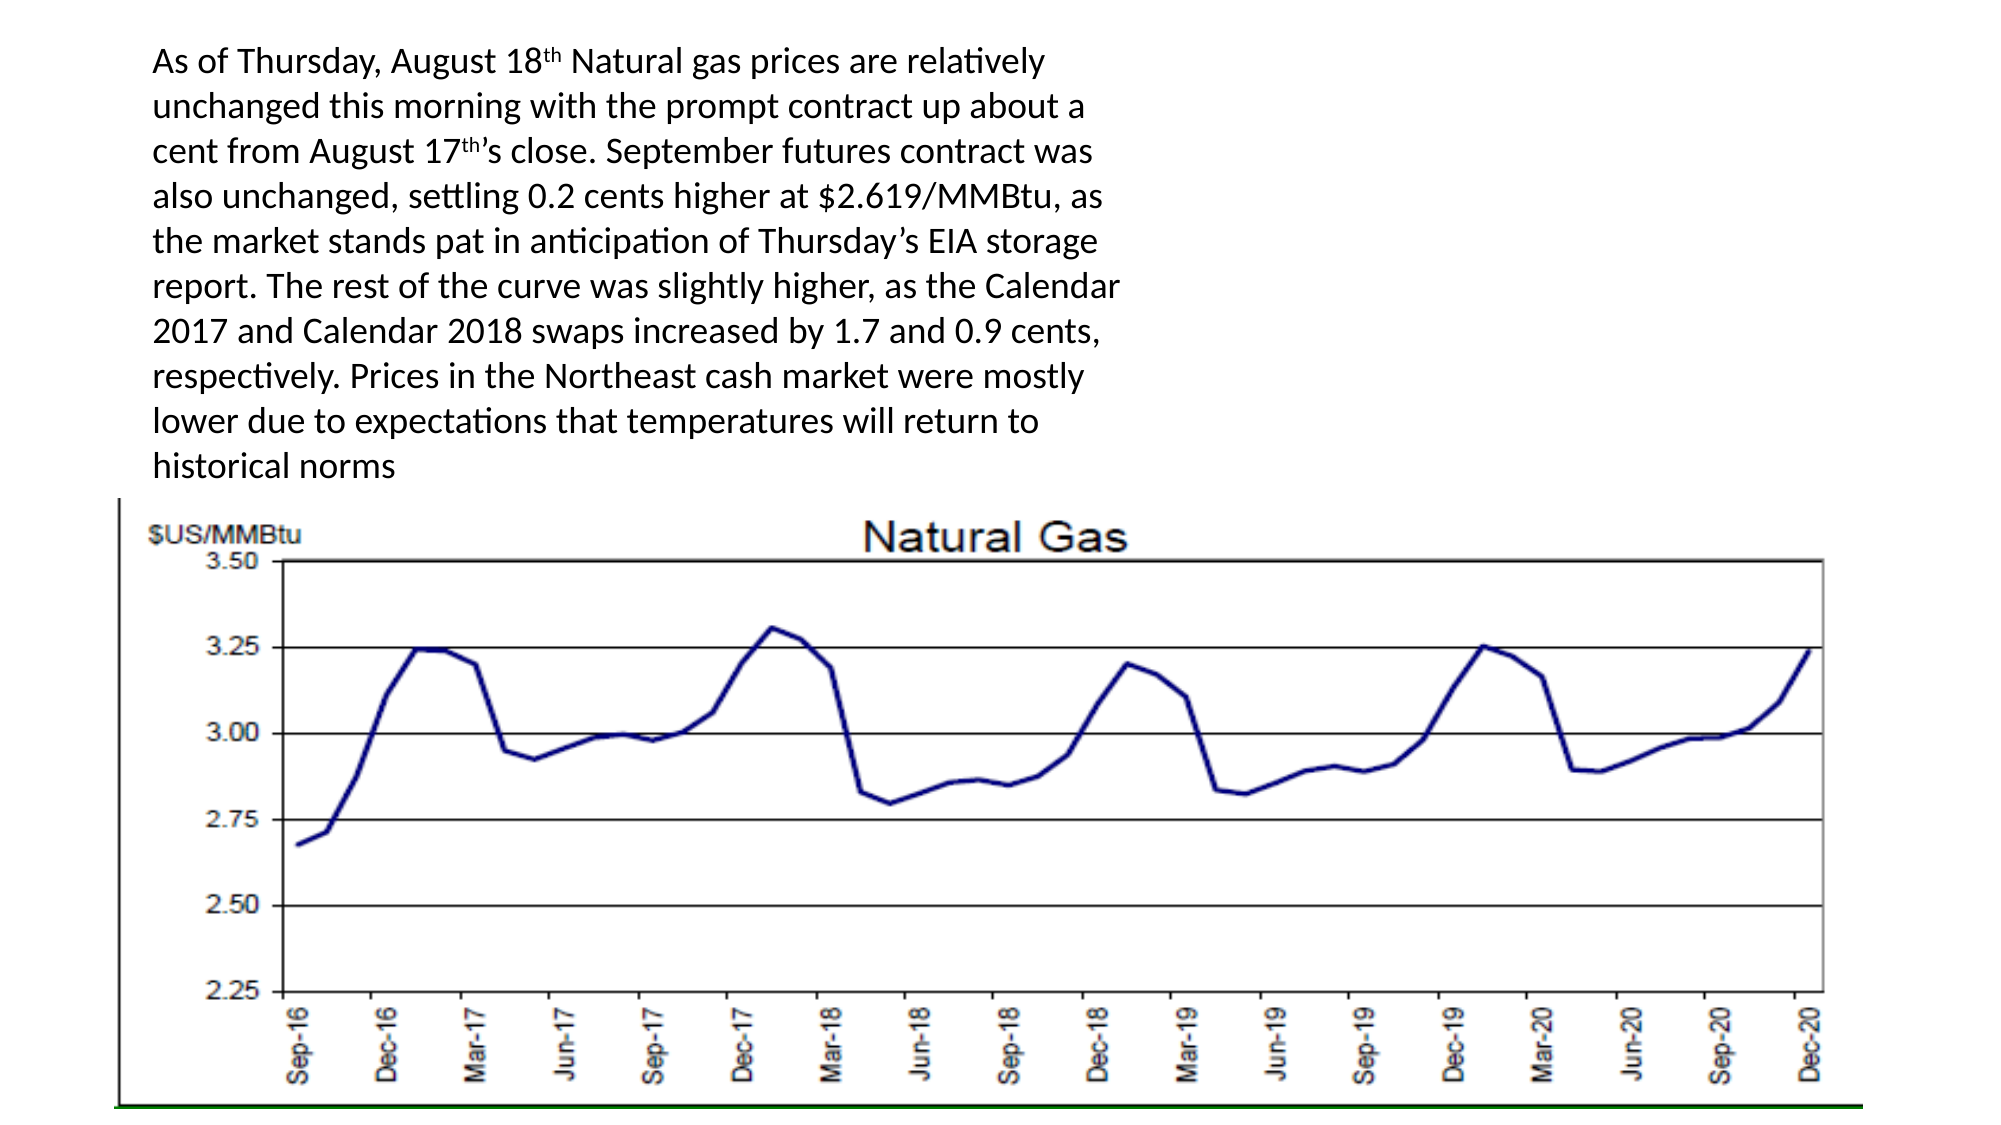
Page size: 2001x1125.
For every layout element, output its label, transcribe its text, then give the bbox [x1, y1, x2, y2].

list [114, 498, 1863, 1109]
text_box As of Thursday, August 18th Natural gas prices are relatively unchanged this morning with the prompt contract up about a cent from August 17th’s close. September futures contract was also unchanged, settling 0.2 cents higher at $2.619/MMBtu, as the market stands pat in anticipation of Thursday’s EIA storage report. The rest of the curve was slightly higher, as the Calendar 2017 and Calendar 2018 swaps increased by 1.7 and 0.9 cents, respectively. Prices in the Northeast cash market were mostly lower due to expectations that temperatures will return to historical norms [137, 29, 1138, 494]
